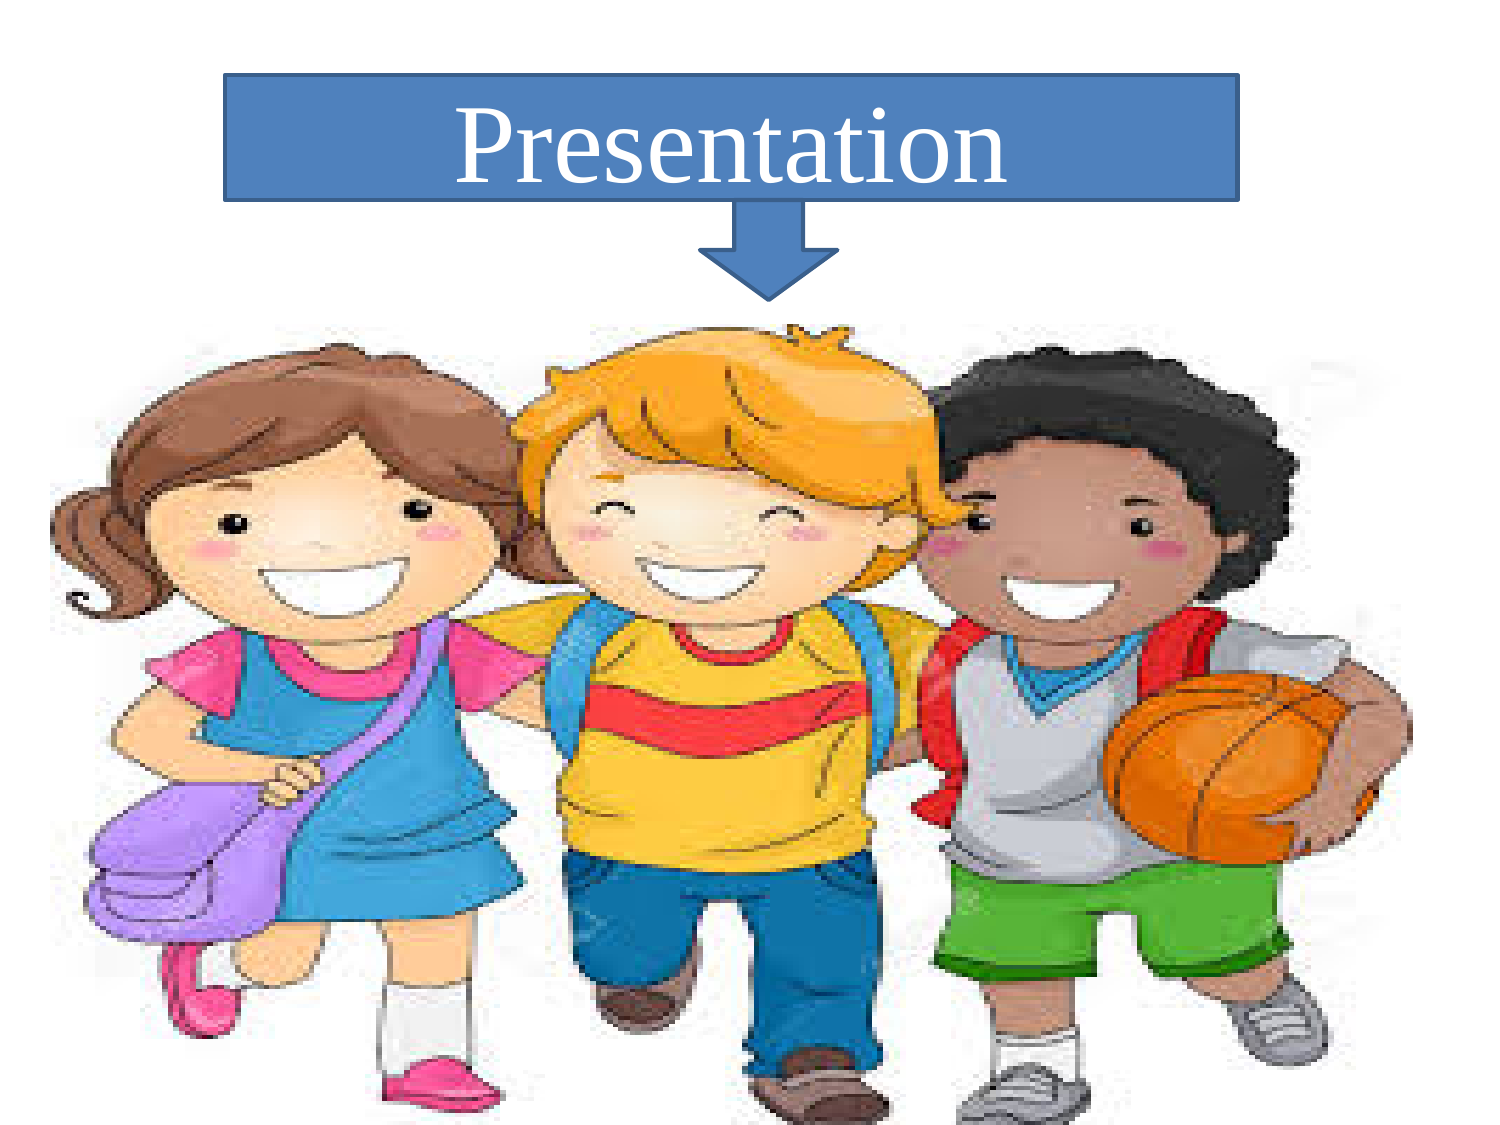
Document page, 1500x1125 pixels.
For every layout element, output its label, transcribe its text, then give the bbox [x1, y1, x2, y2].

picture [49, 324, 1413, 1125]
text_box [697, 197, 840, 302]
text_box Presentation [223, 73, 1240, 202]
